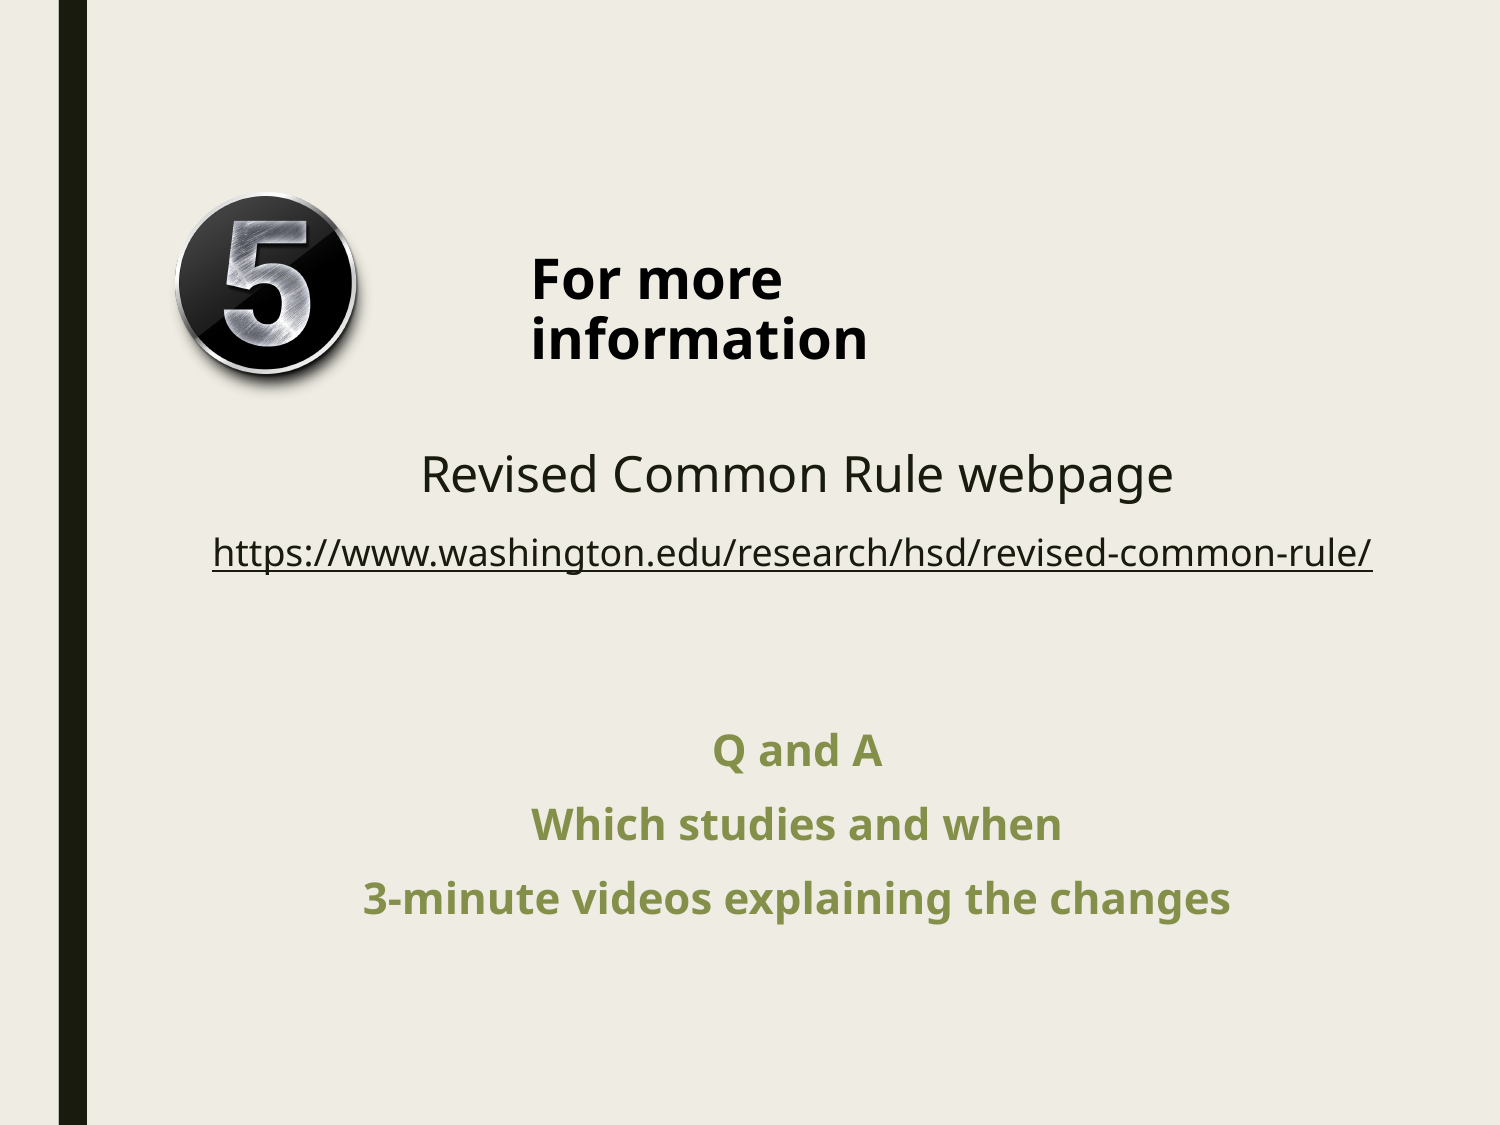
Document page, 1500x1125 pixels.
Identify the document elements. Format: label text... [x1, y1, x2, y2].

title For more information [515, 243, 1124, 324]
picture [109, 159, 420, 408]
list Revised Common Rule webpage https://www.washington.edu/research/hsd/revised-common-rule/ Q and A Which studies and when 3-minute videos explaining the changes [168, 440, 1426, 940]
